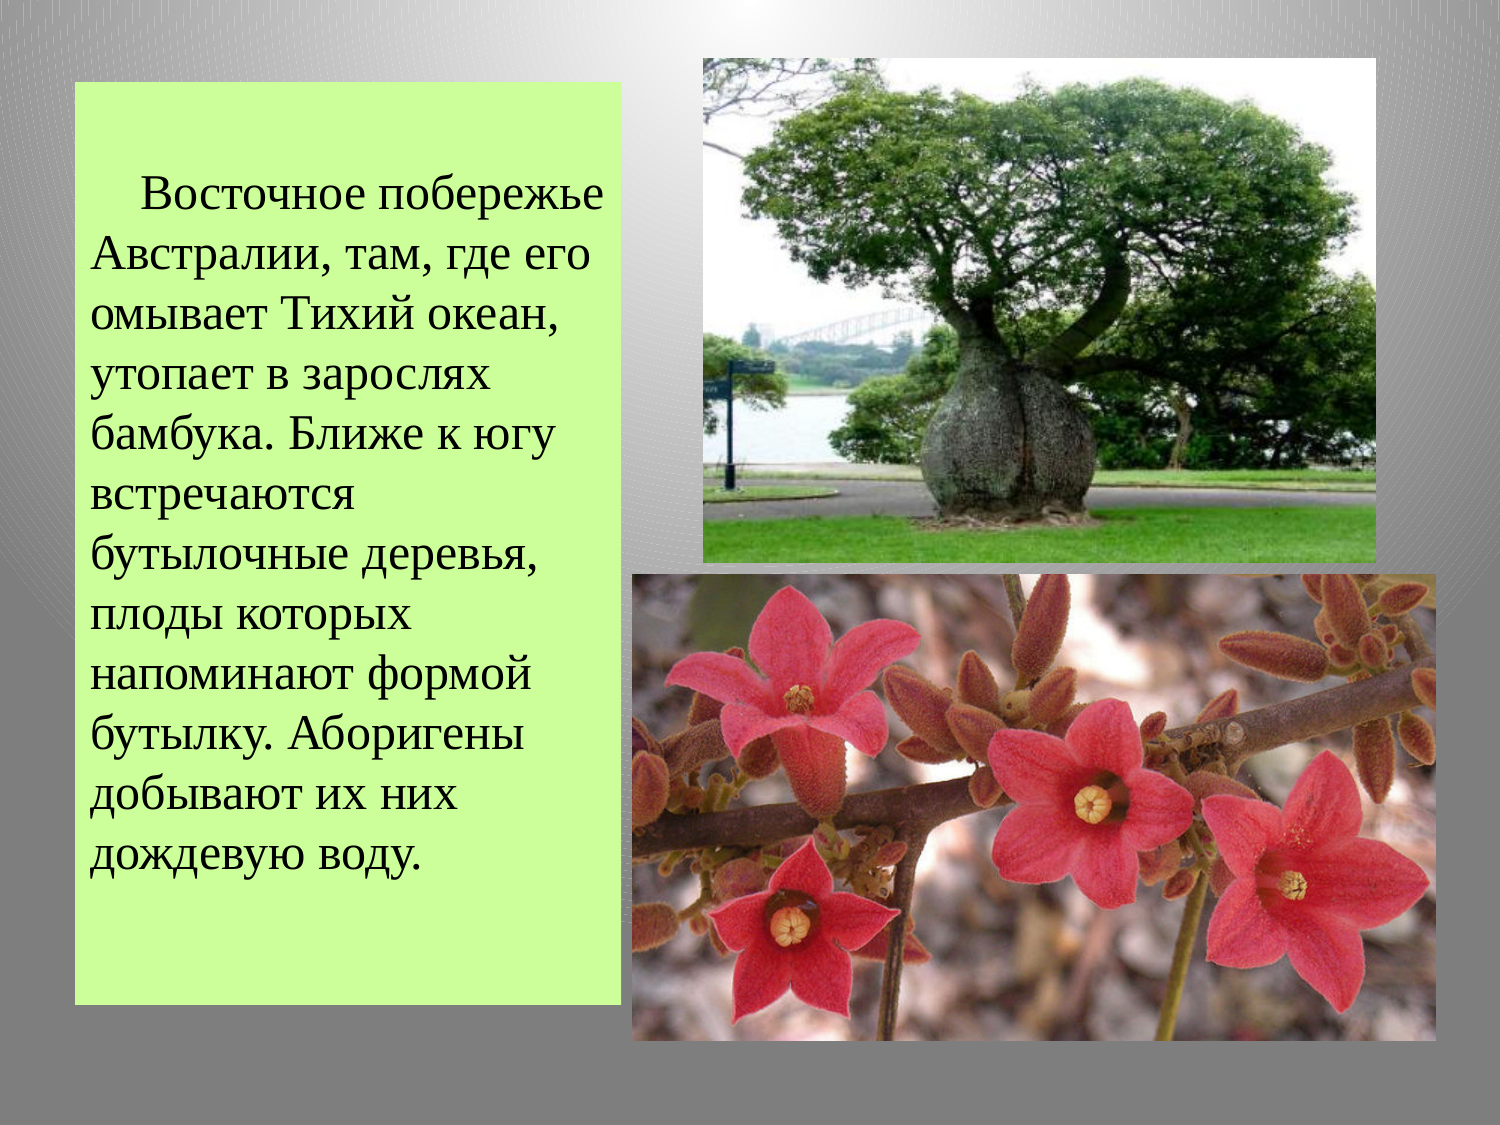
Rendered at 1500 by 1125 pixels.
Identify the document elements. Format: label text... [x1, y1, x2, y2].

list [702, 58, 1376, 563]
list Восточное побережье Австралии, там, где его омывает Тихий океан, утопает в зарослях бамбука. Ближе к югу встречаются бутылочные деревья, плоды которых напоминают формой бутылку. Аборигены добывают их них дождевую воду. [75, 82, 622, 1005]
picture [632, 573, 1436, 1042]
